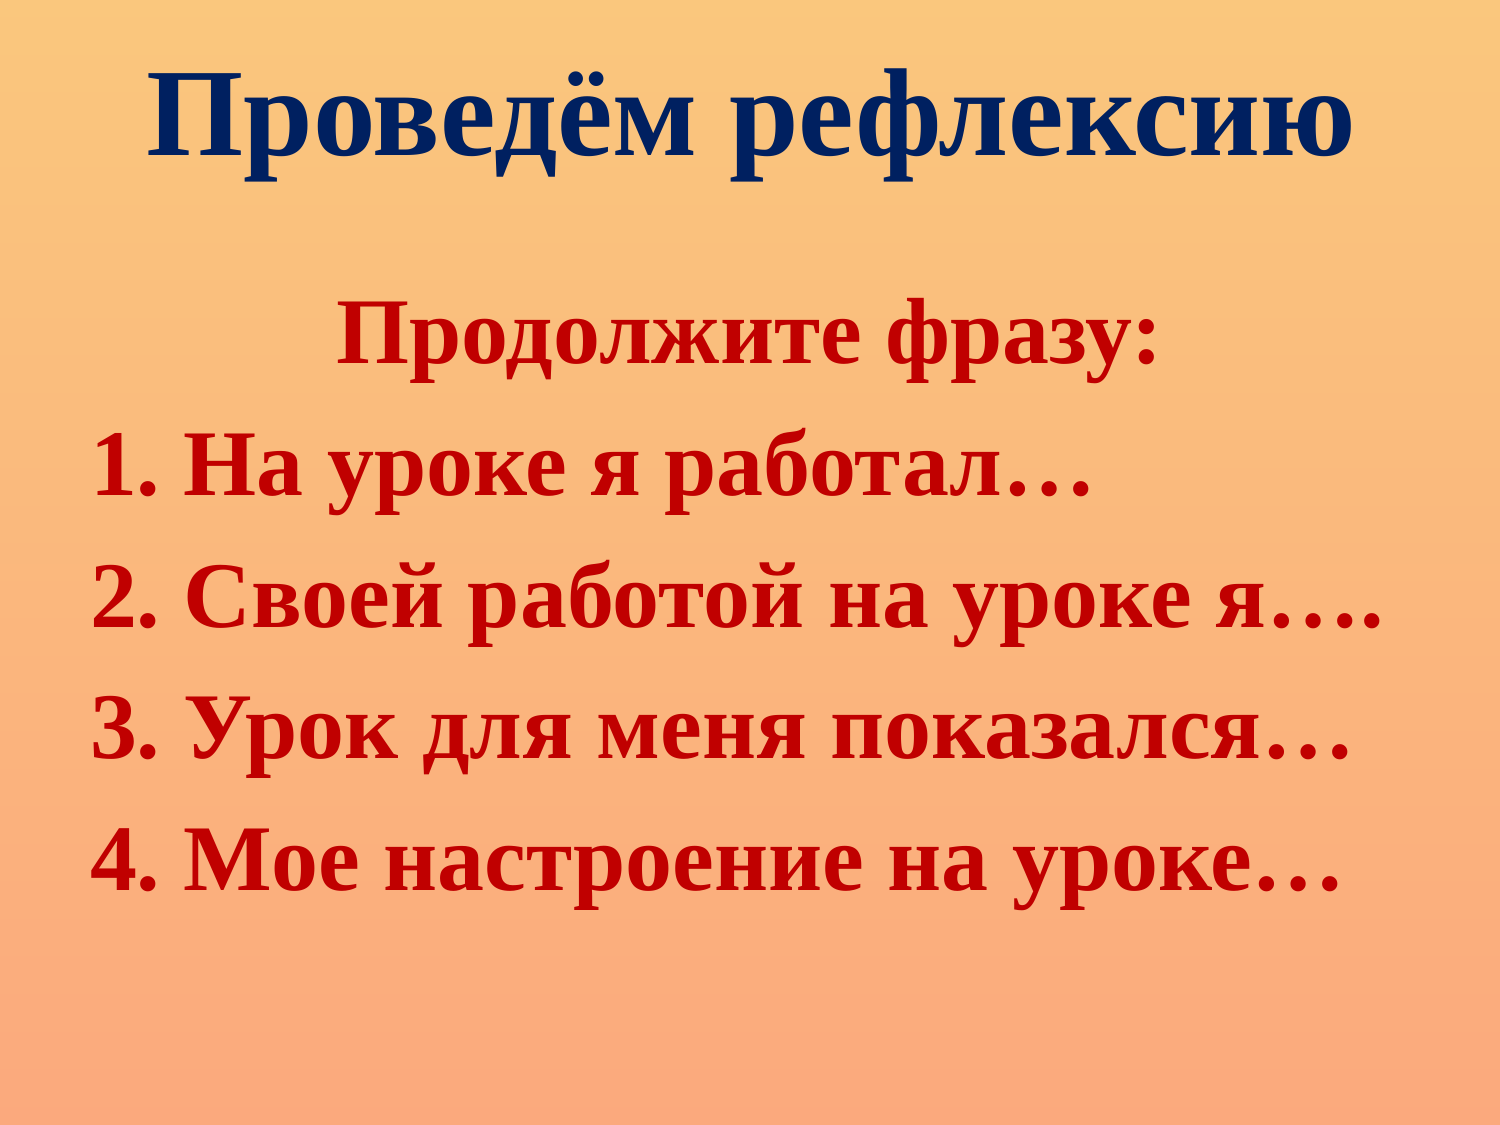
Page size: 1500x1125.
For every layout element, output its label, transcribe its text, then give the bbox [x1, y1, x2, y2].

title Проведём рефлексию [76, 66, 1427, 254]
list Продолжите фразу: 1. На уроке я работал… 2. Своей работой на уроке я…. 3. Урок для меня показался… 4. Мое настроение на уроке… [75, 262, 1425, 1005]
